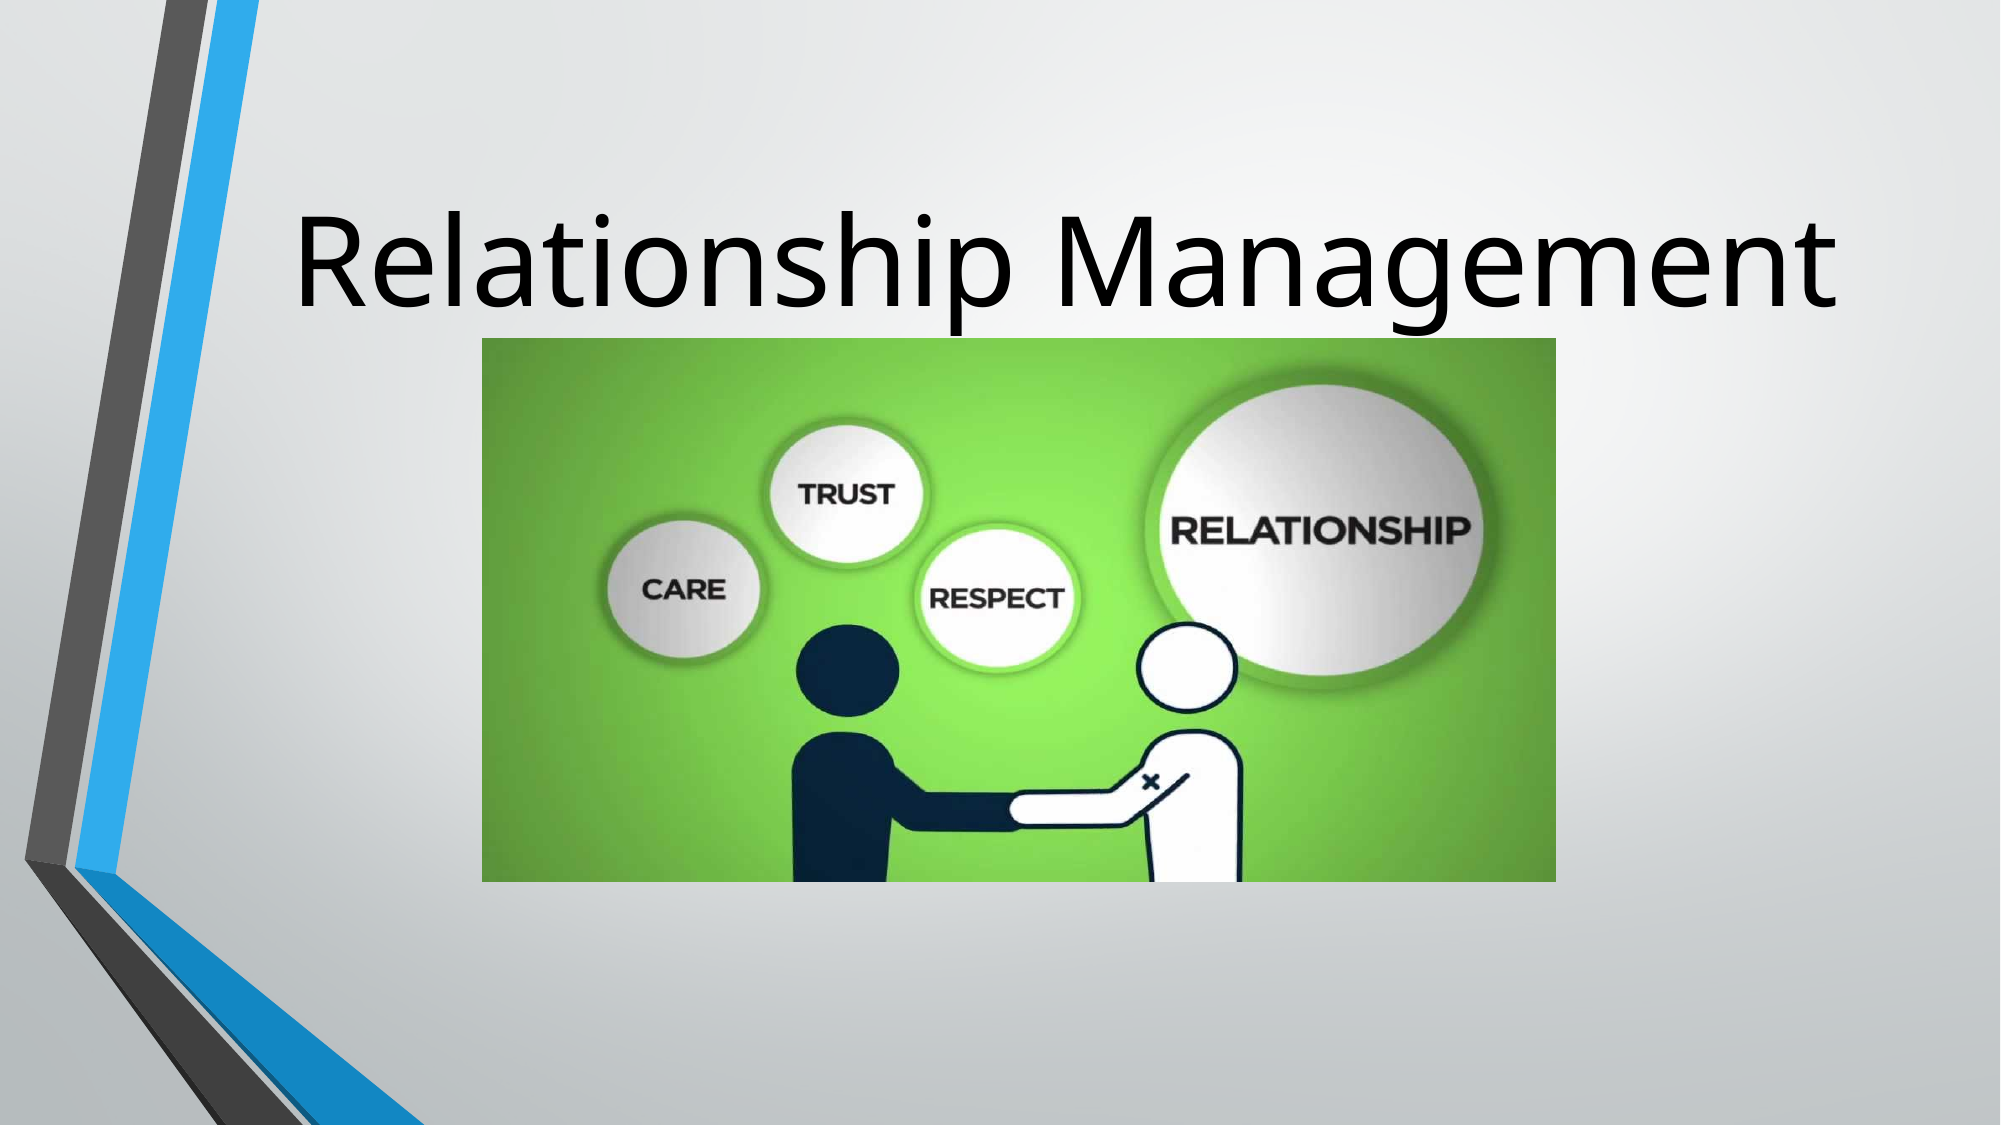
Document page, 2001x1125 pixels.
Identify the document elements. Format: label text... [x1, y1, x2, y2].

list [481, 338, 1557, 883]
title Relationship Management [243, 112, 1887, 400]
